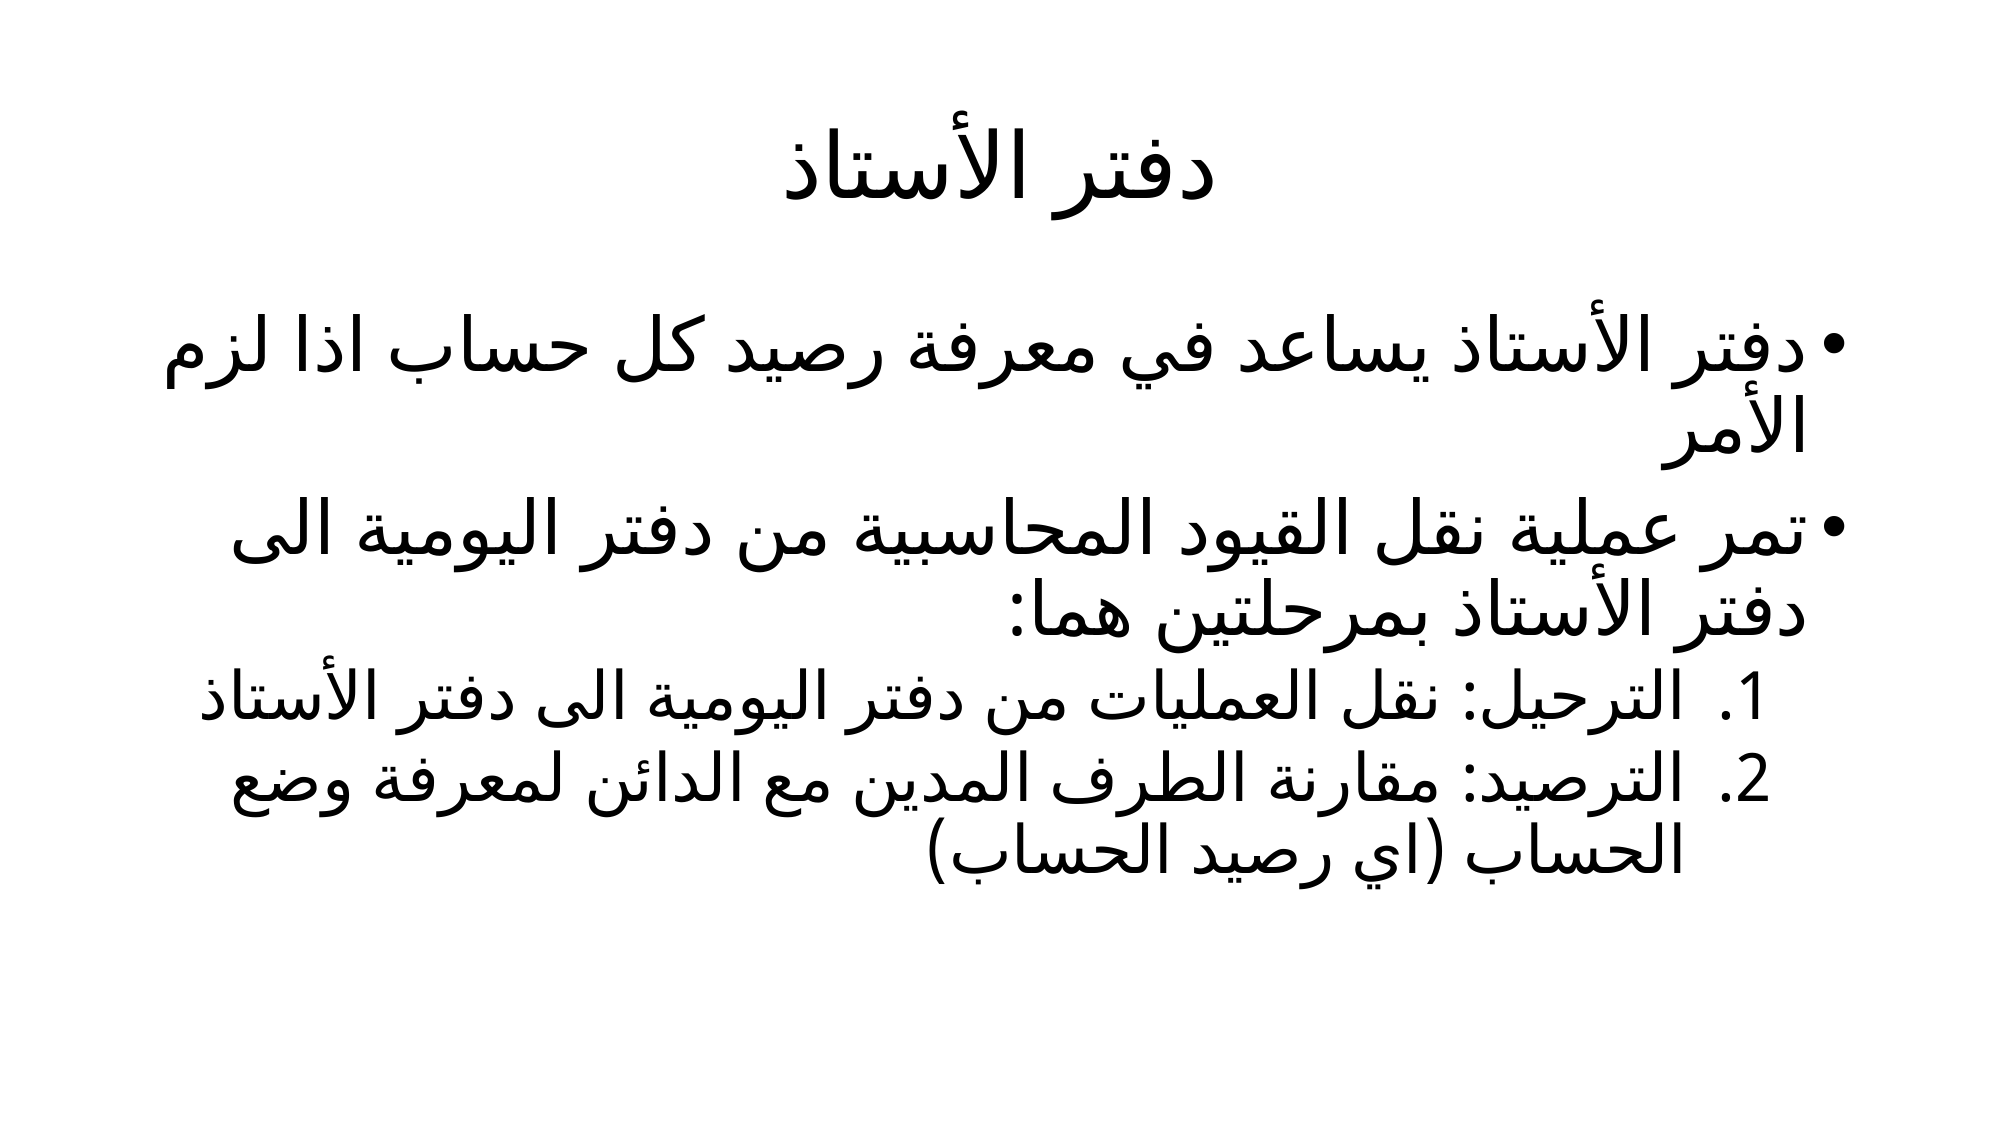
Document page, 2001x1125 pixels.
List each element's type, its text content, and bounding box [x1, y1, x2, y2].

list دفتر الأستاذ يساعد في معرفة رصيد كل حساب اذا لزم الأمر تمر عملية نقل القيود المحاسبية من دفتر اليومية الى دفتر الأستاذ بمرحلتين هما: الترحيل: نقل العمليات من دفتر اليومية الى دفتر الأستاذ الترصيد: مقارنة الطرف المدين مع الدائن لمعرفة وضع الحساب (اي رصيد الحساب) [137, 299, 1863, 1014]
title دفتر الأستاذ [137, 59, 1863, 278]
